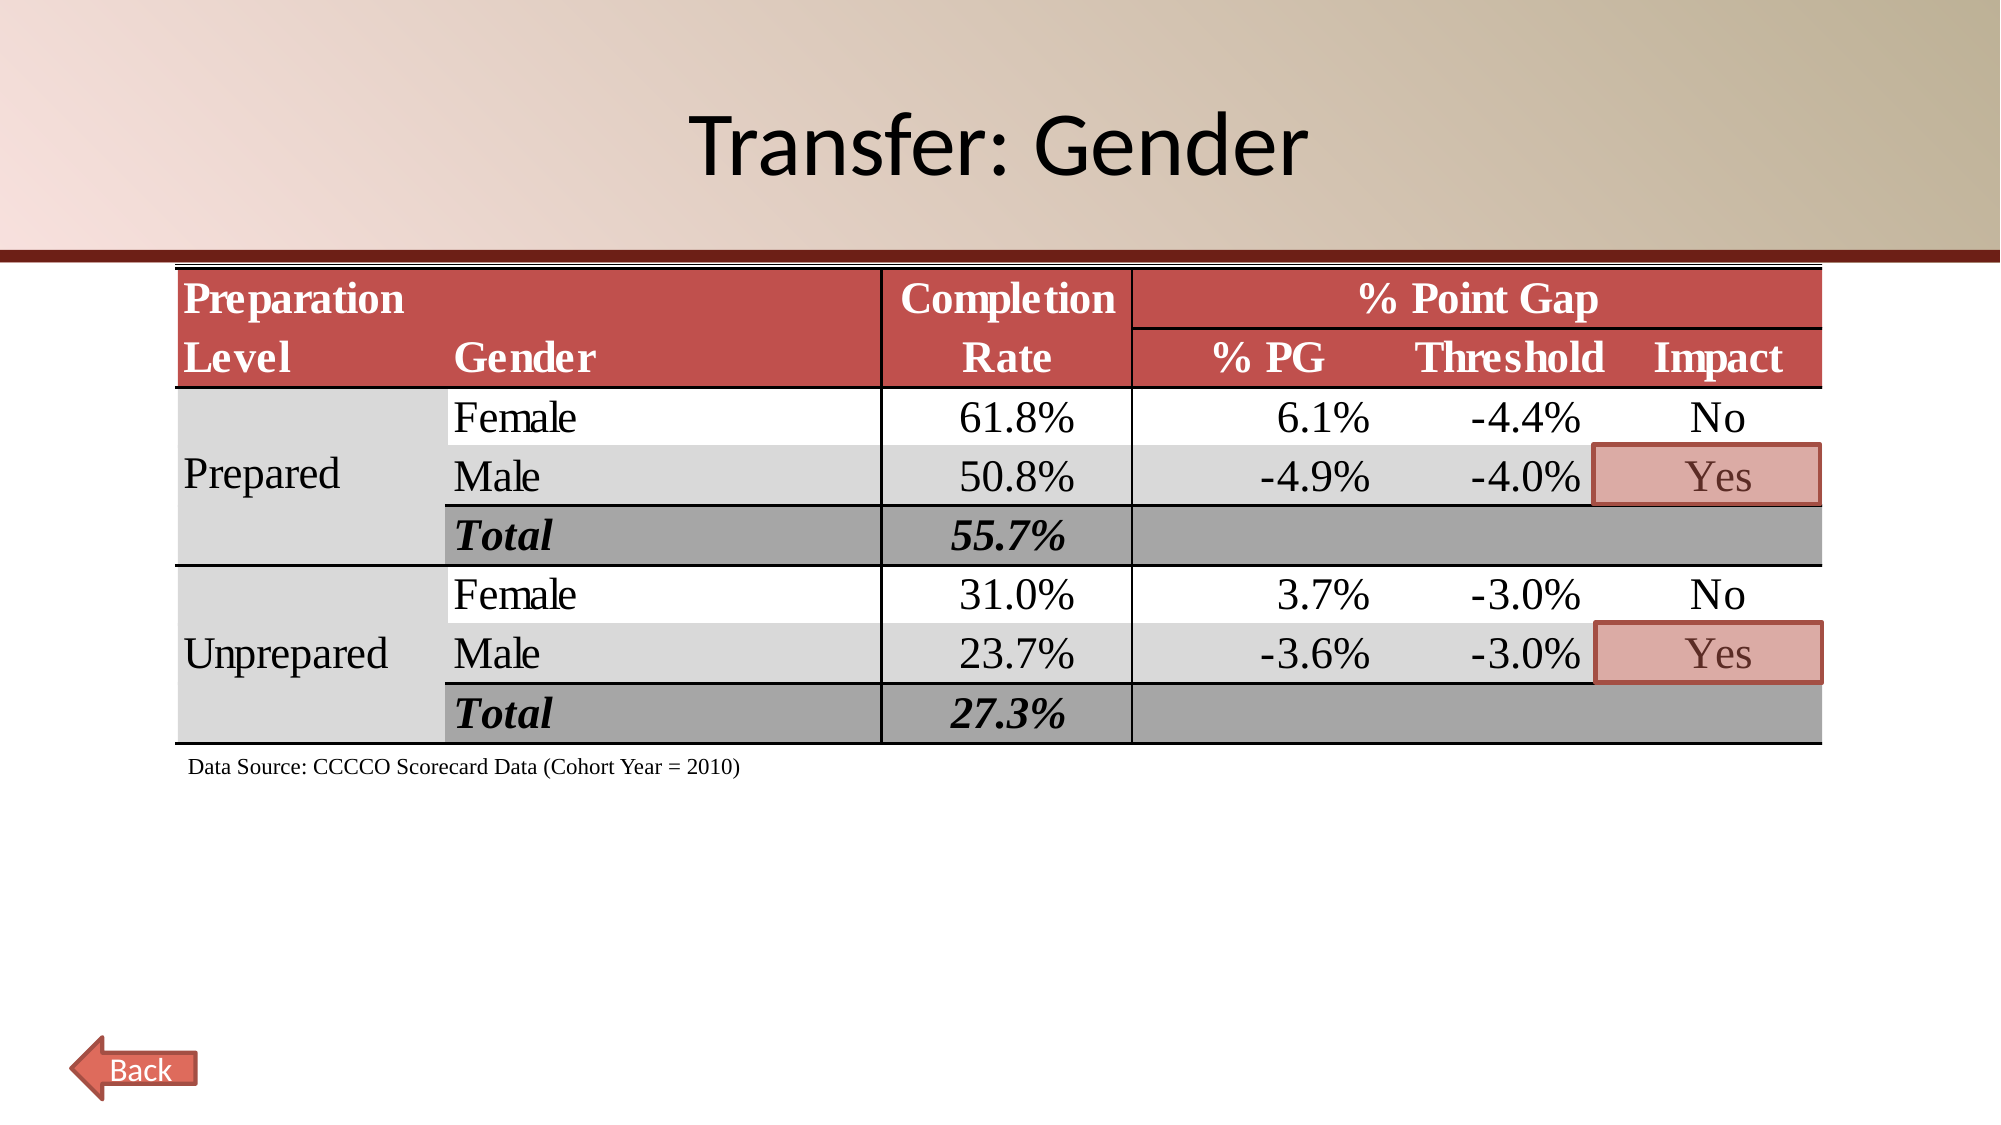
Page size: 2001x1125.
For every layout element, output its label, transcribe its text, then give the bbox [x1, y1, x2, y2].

text_box Back [69, 1035, 198, 1102]
title Transfer: Gender [99, 45, 1900, 233]
text_box Data Source: CCCCO Scorecard Data (Cohort Year = 2010) [173, 756, 1174, 787]
picture [174, 264, 1826, 748]
